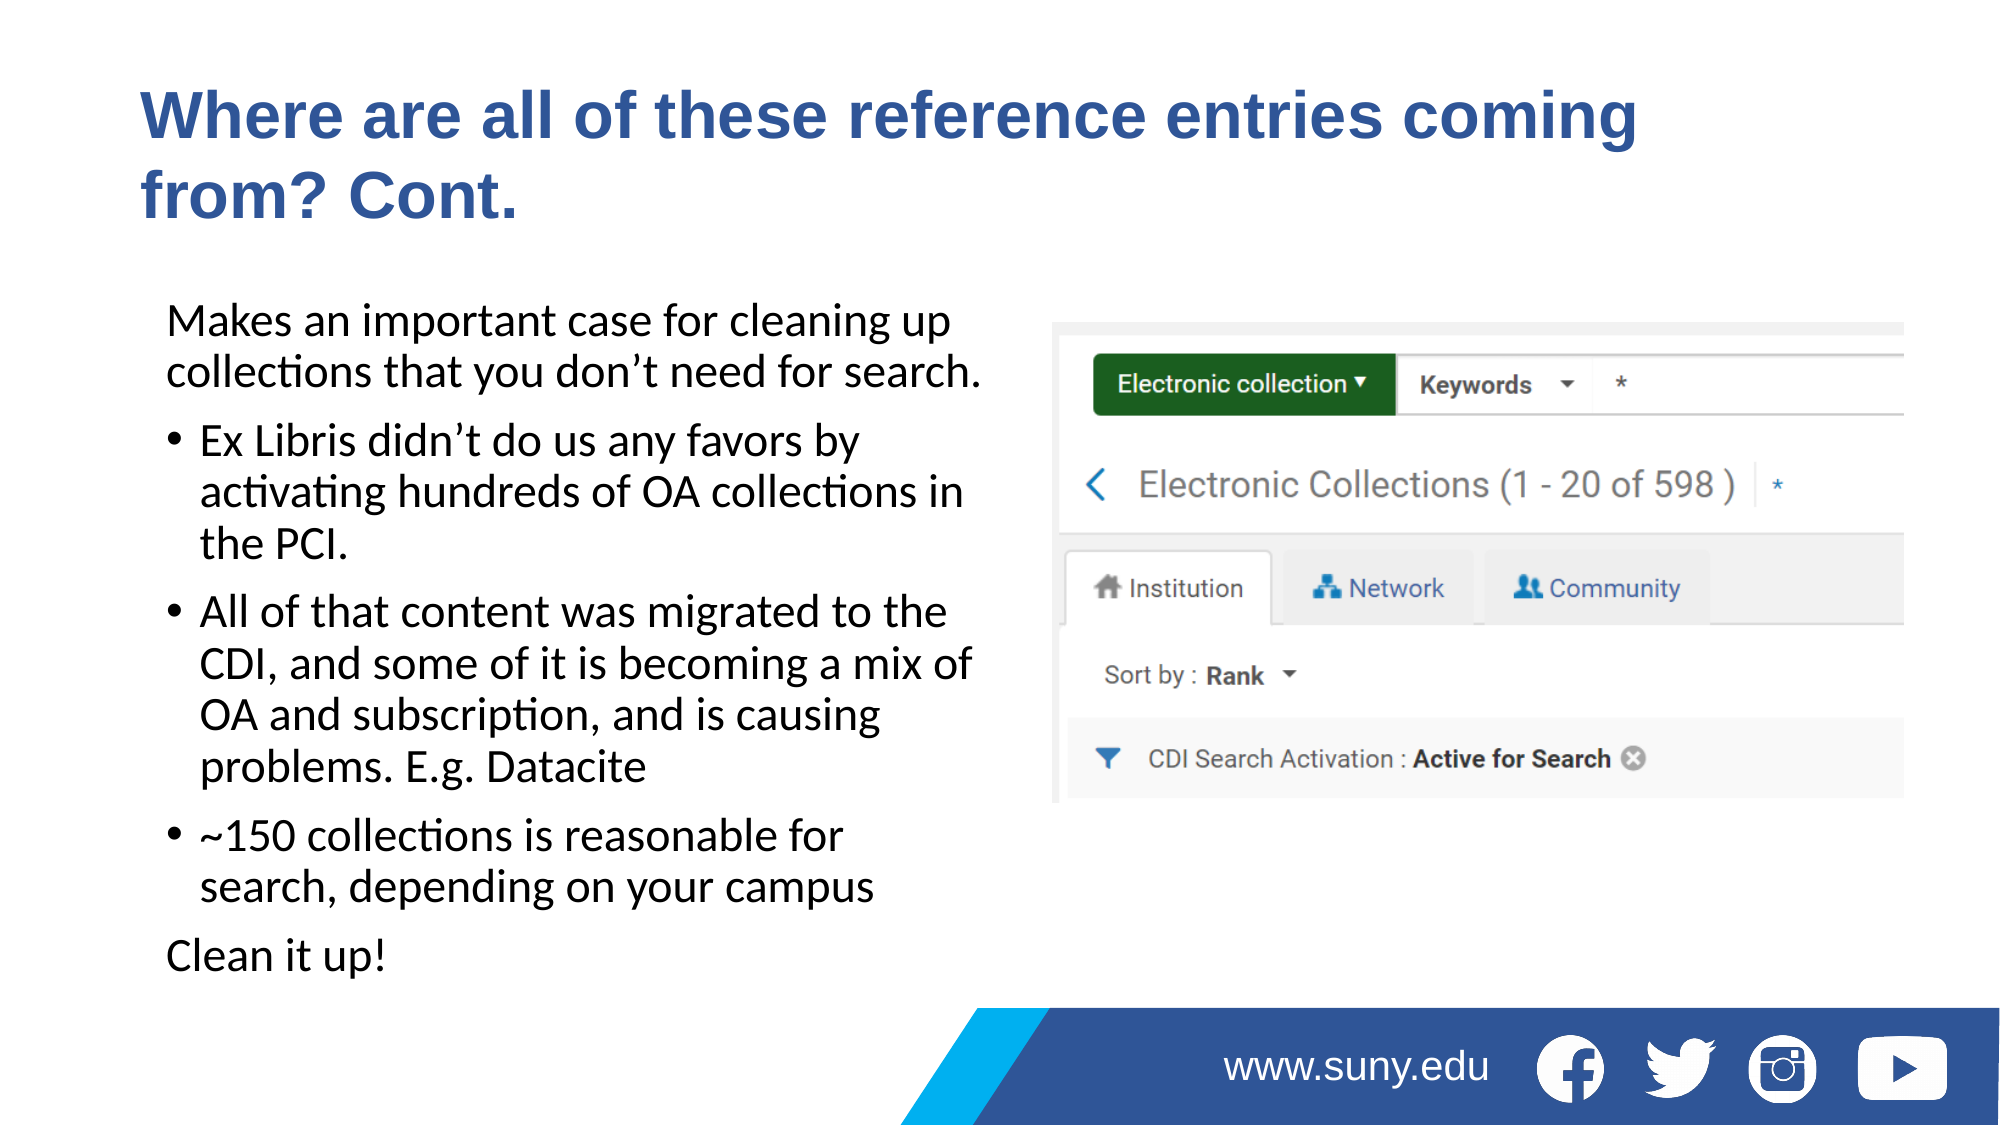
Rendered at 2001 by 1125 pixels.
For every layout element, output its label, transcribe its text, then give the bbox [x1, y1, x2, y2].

text_box Makes an important case for cleaning up collections that you don’t need for search. Ex Libris didn’t do us any favors by activating hundreds of OA collections in the PCI. All of that content was migrated to the CDI, and some of it is becoming a mix of OA and subscription, and is causing problems. E.g. Datacite ~150 collections is reasonable for search, depending on your campus Clean it up! [151, 287, 1000, 1002]
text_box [900, 1007, 2000, 1125]
picture [1052, 322, 1904, 803]
text_box [137, 227, 1863, 941]
text_box Where are all of these reference entries coming from? Cont. [126, 64, 1863, 239]
